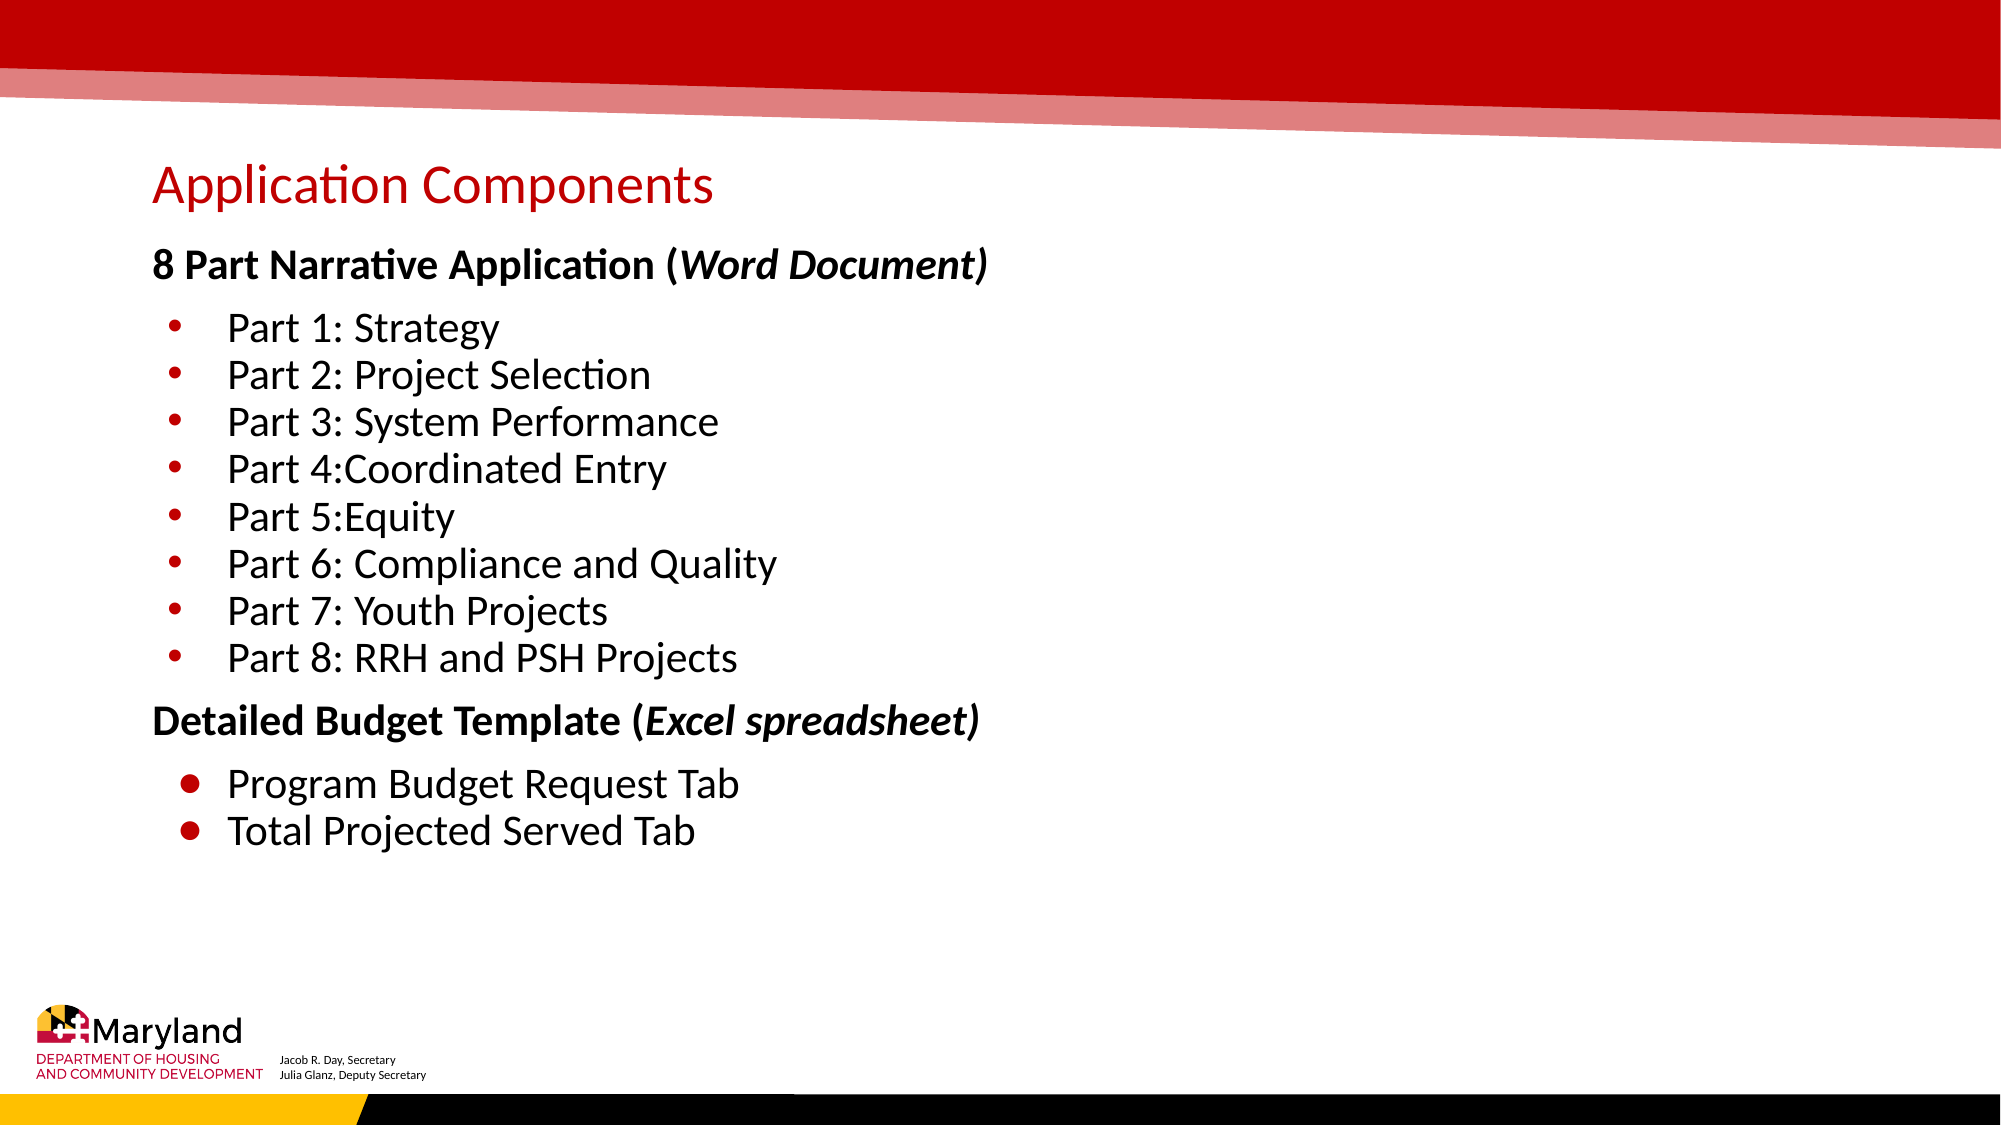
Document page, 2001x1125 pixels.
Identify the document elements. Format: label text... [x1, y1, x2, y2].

picture [32, 999, 263, 1079]
title Application Components [137, 126, 1863, 233]
list 8 Part Narrative Application (Word Document) Part 1: Strategy Part 2: Project Selection Part 3: System Performance Part 4:Coordinated Entry Part 5:Equity Part 6: Compliance and Quality Part 7: Youth Projects Part 8: RRH and PSH Projects Detailed Budget Template (Excel spreadsheet) Program Budget Request Tab Total Projected Served Tab [137, 233, 1863, 972]
